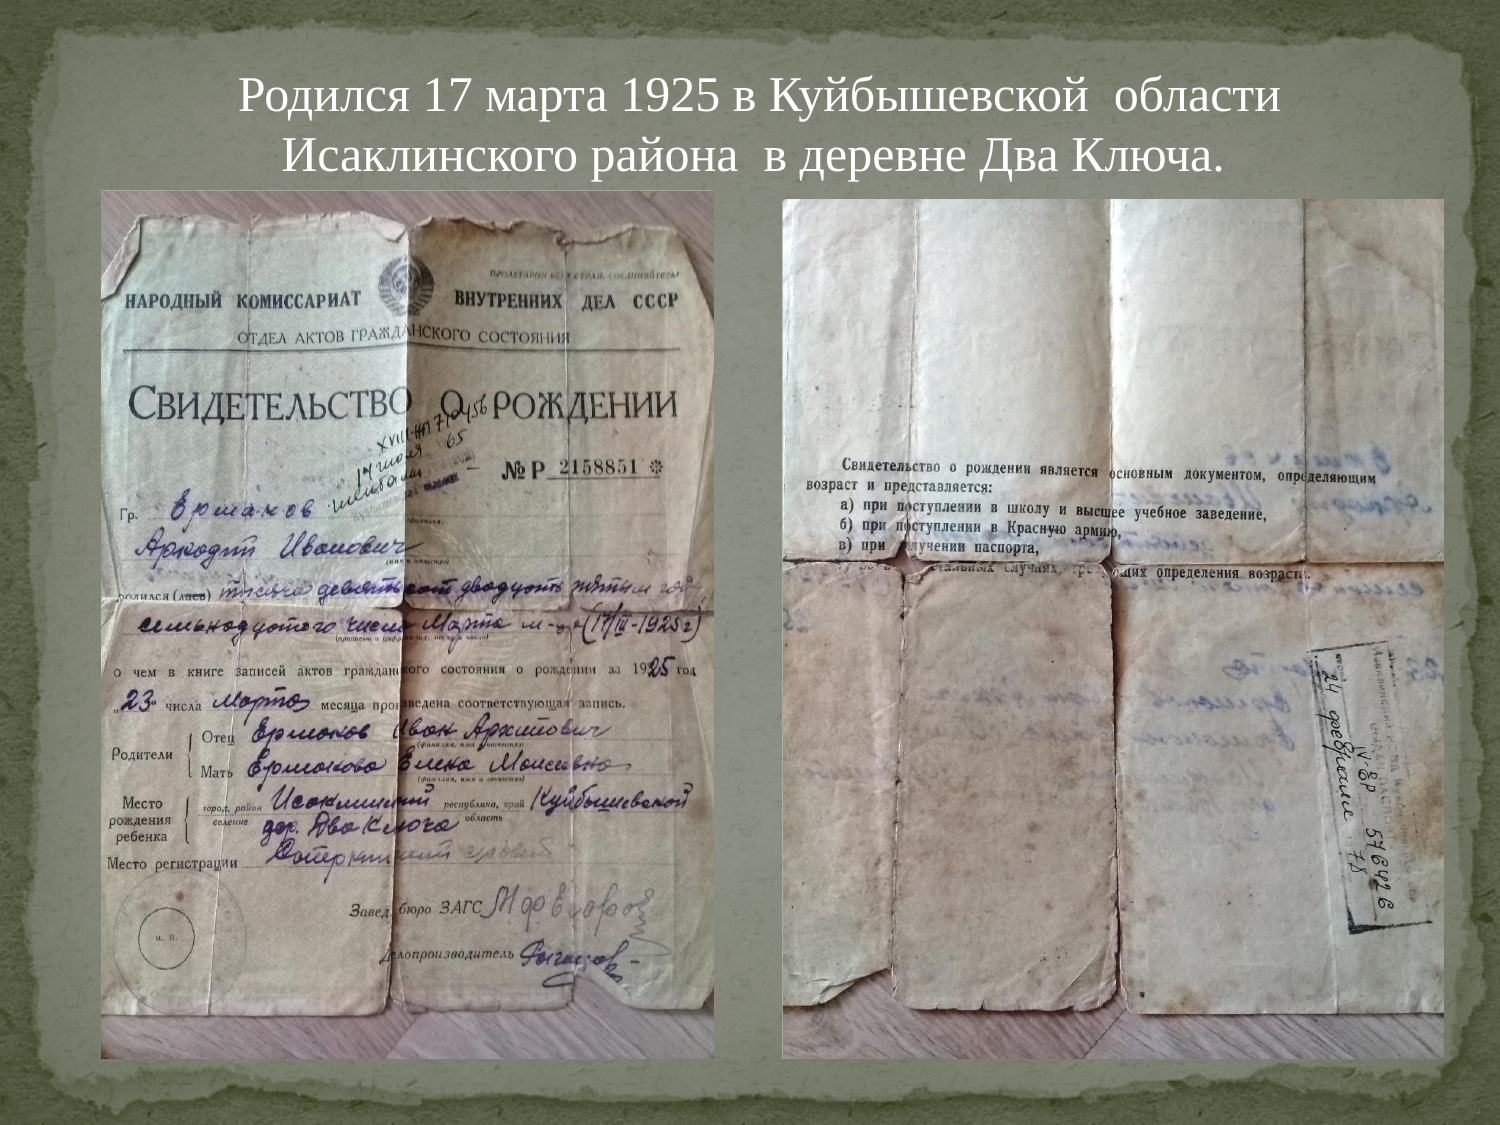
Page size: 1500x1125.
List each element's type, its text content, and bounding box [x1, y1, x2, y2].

text_box Родился 17 марта 1925 в Куйбышевской области Исаклинского района в деревне Два Ключа. [72, 54, 1447, 190]
picture [783, 199, 1444, 296]
picture [0, 192, 1500, 1059]
